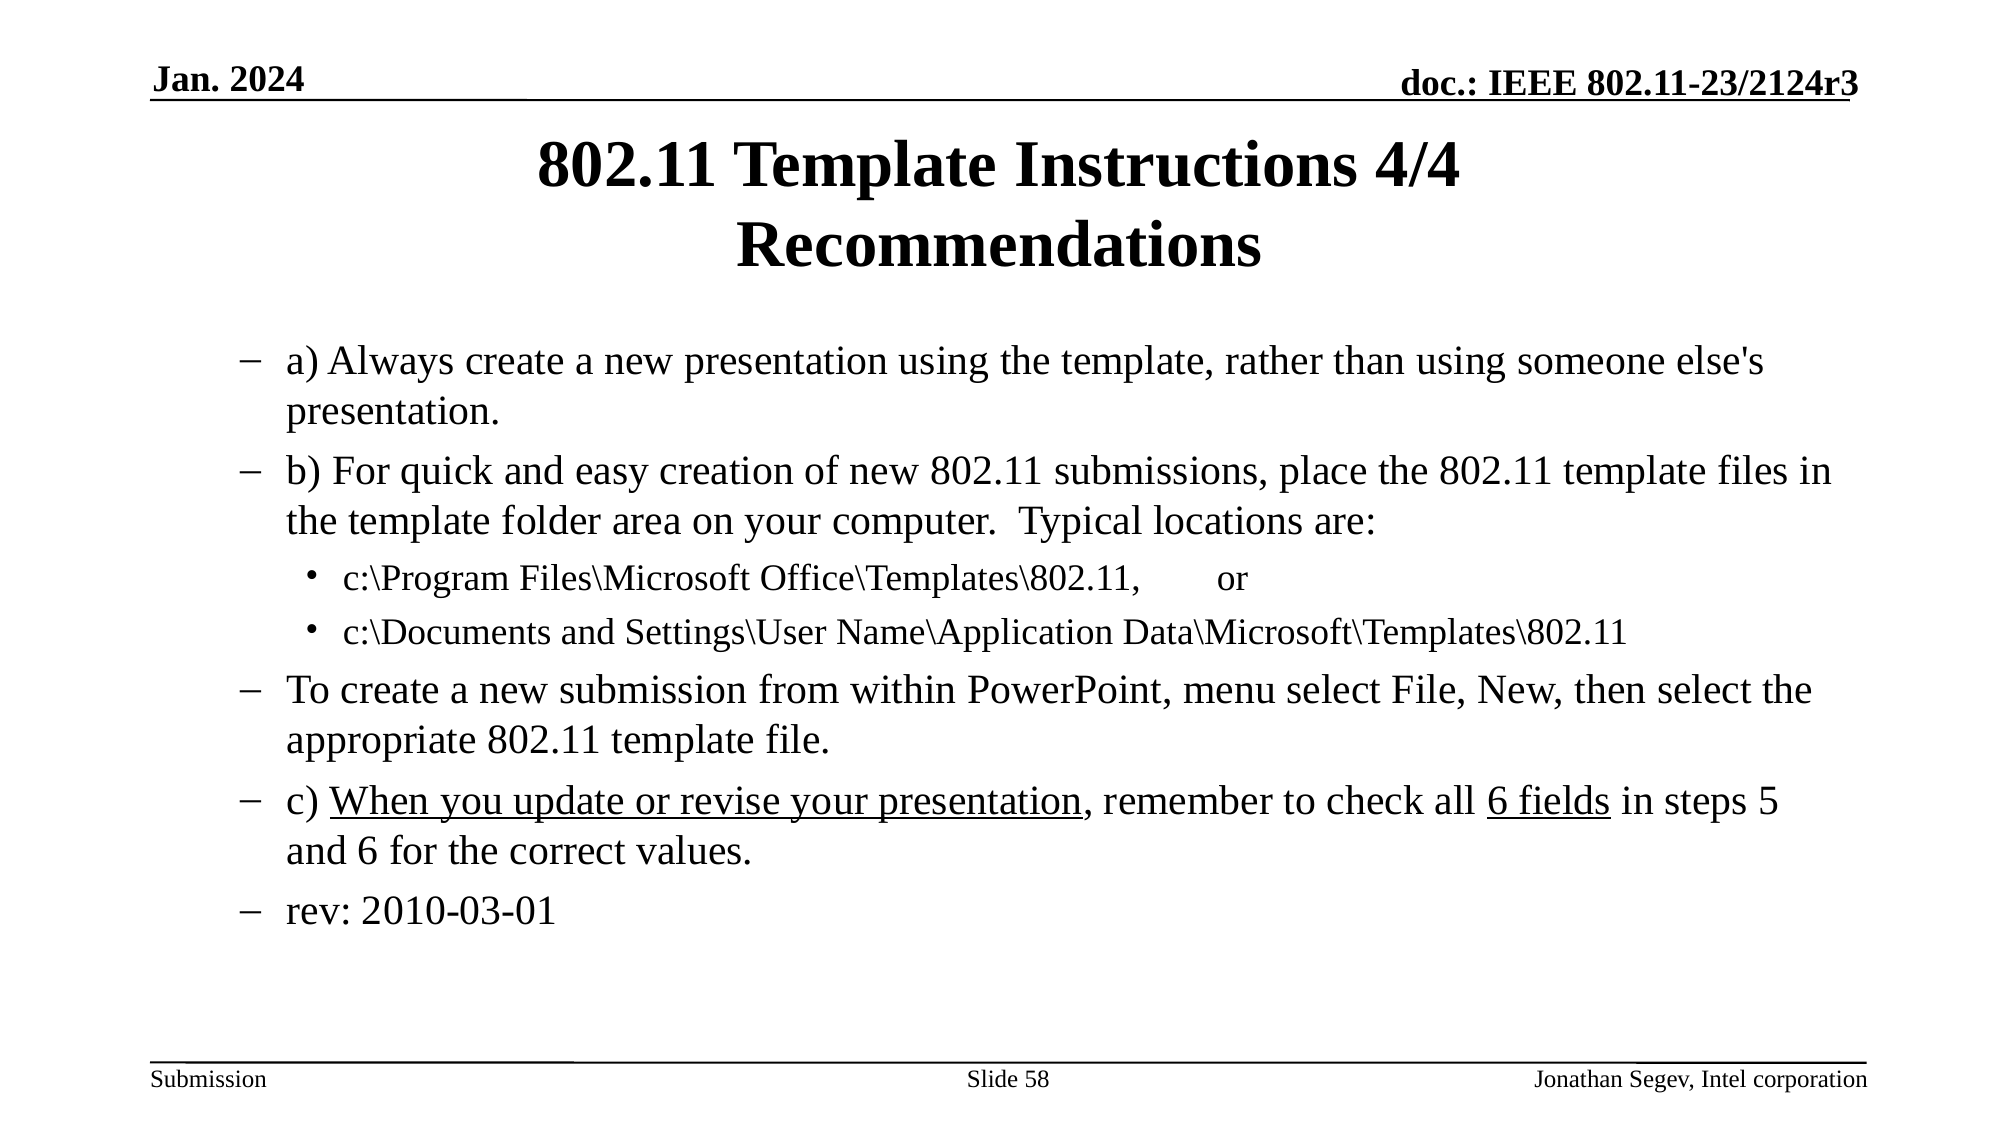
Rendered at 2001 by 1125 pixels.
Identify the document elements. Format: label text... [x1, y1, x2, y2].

footer Jonathan Segev, Intel corporation [1171, 1061, 1869, 1093]
title 802.11 Template Instructions 4/4 Recommendations [149, 112, 1850, 288]
slide_number Slide 58 [950, 1061, 1067, 1123]
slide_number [152, 54, 563, 100]
list a) Always create a new presentation using the template, rather than using someone else's presentation. b) For quick and easy creation of new 802.11 submissions, place the 802.11 template files in the template folder area on your computer. Typical locations are: c:\Program Files\Microsoft Office\Templates\802.11, or c:\Documents and Settings\User Name\Application Data\Microsoft\Templates\802.11 To create a new submission from within PowerPoint, menu select File, New, then select the appropriate 802.11 template file. c) When you update or revise your presentation, remember to check all 6 fields in steps 5 and 6 for the correct values. rev: 2010-03-01 [149, 324, 1850, 1000]
